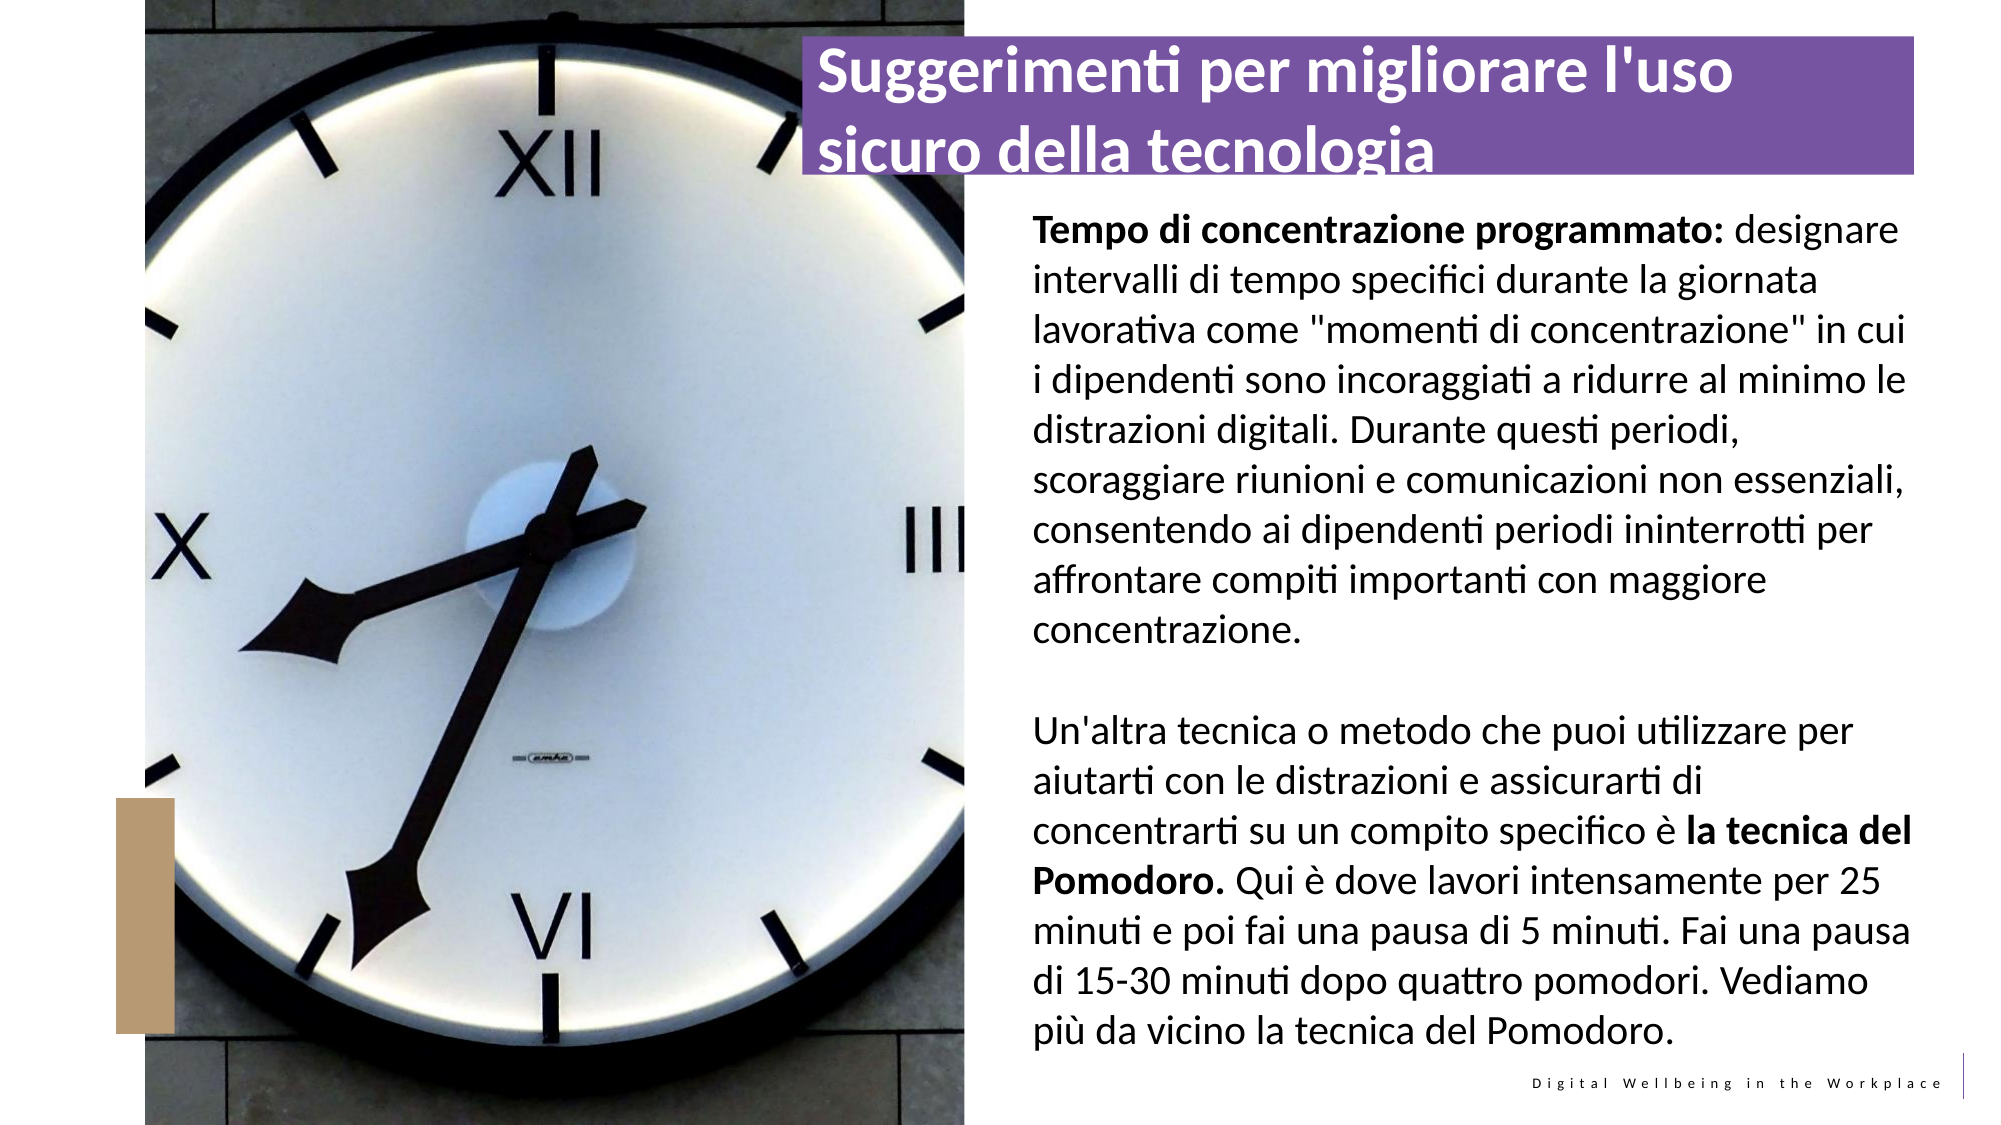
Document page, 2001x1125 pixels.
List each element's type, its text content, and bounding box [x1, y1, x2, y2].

list Tempo di concentrazione programmato: designare intervalli di tempo specifici durante la giornata lavorativa come "momenti di concentrazione" in cui i dipendenti sono incoraggiati a ridurre al minimo le distrazioni digitali. Durante questi periodi, scoraggiare riunioni e comunicazioni non essenziali, consentendo ai dipendenti periodi ininterrotti per affrontare compiti importanti con maggiore concentrazione. Un'altra tecnica o metodo che puoi utilizzare per aiutarti con le distrazioni e assicurarti di concentrarti su un compito specifico è la tecnica del Pomodoro. Qui è dove lavori intensamente per 25 minuti e poi fai una pausa di 5 minuti. Fai una pausa di 15-30 minuti dopo quattro pomodori. Vediamo più da vicino la tecnica del Pomodoro. [1017, 194, 1932, 985]
picture [145, 0, 965, 1125]
list Suggerimenti per migliorare l'uso sicuro della tecnologia [965, 36, 1914, 175]
